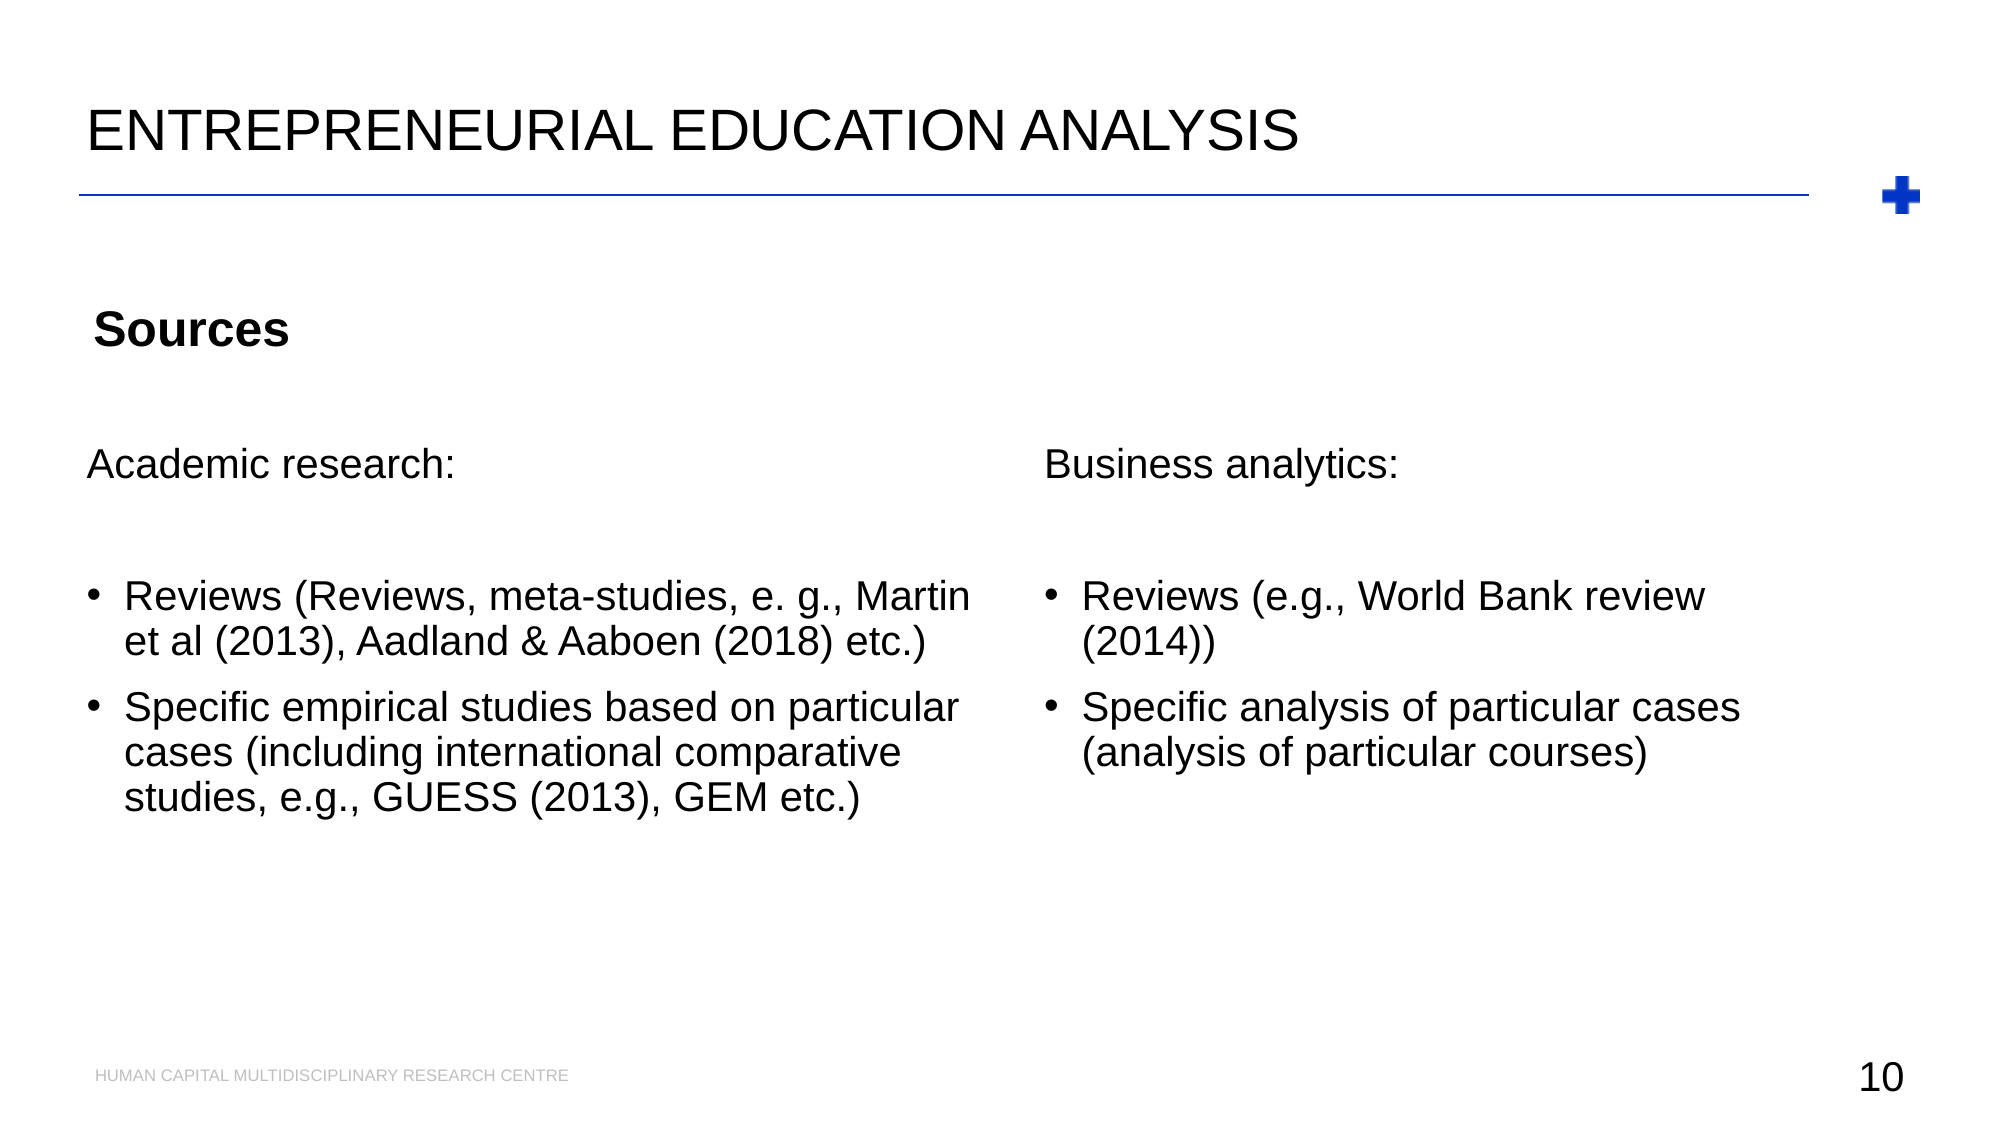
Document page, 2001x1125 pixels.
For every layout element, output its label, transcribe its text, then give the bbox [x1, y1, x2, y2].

text_box ENTREPRENEURIAL EDUCATION ANALYSIS [71, 60, 1803, 204]
text_box Sources [78, 295, 971, 339]
picture [1882, 176, 1920, 214]
text_box Academic research: Reviews (Reviews, meta-studies, e. g., Martin et al (2013), Aadland & Aaboen (2018) etc.) Specific empirical studies based on particular cases (including international comparative studies, e.g., GUESS (2013), GEM etc.) [71, 435, 1000, 564]
text_box HUMAN CAPITAL MULTIDISCIPLINARY RESEARCH CENTRE [80, 1045, 1665, 1105]
text_box 10 [1665, 1045, 1920, 1105]
text_box Business analytics: Reviews (e.g., World Bank review (2014)) Specific analysis of particular cases (analysis of particular courses) [1029, 435, 1830, 564]
